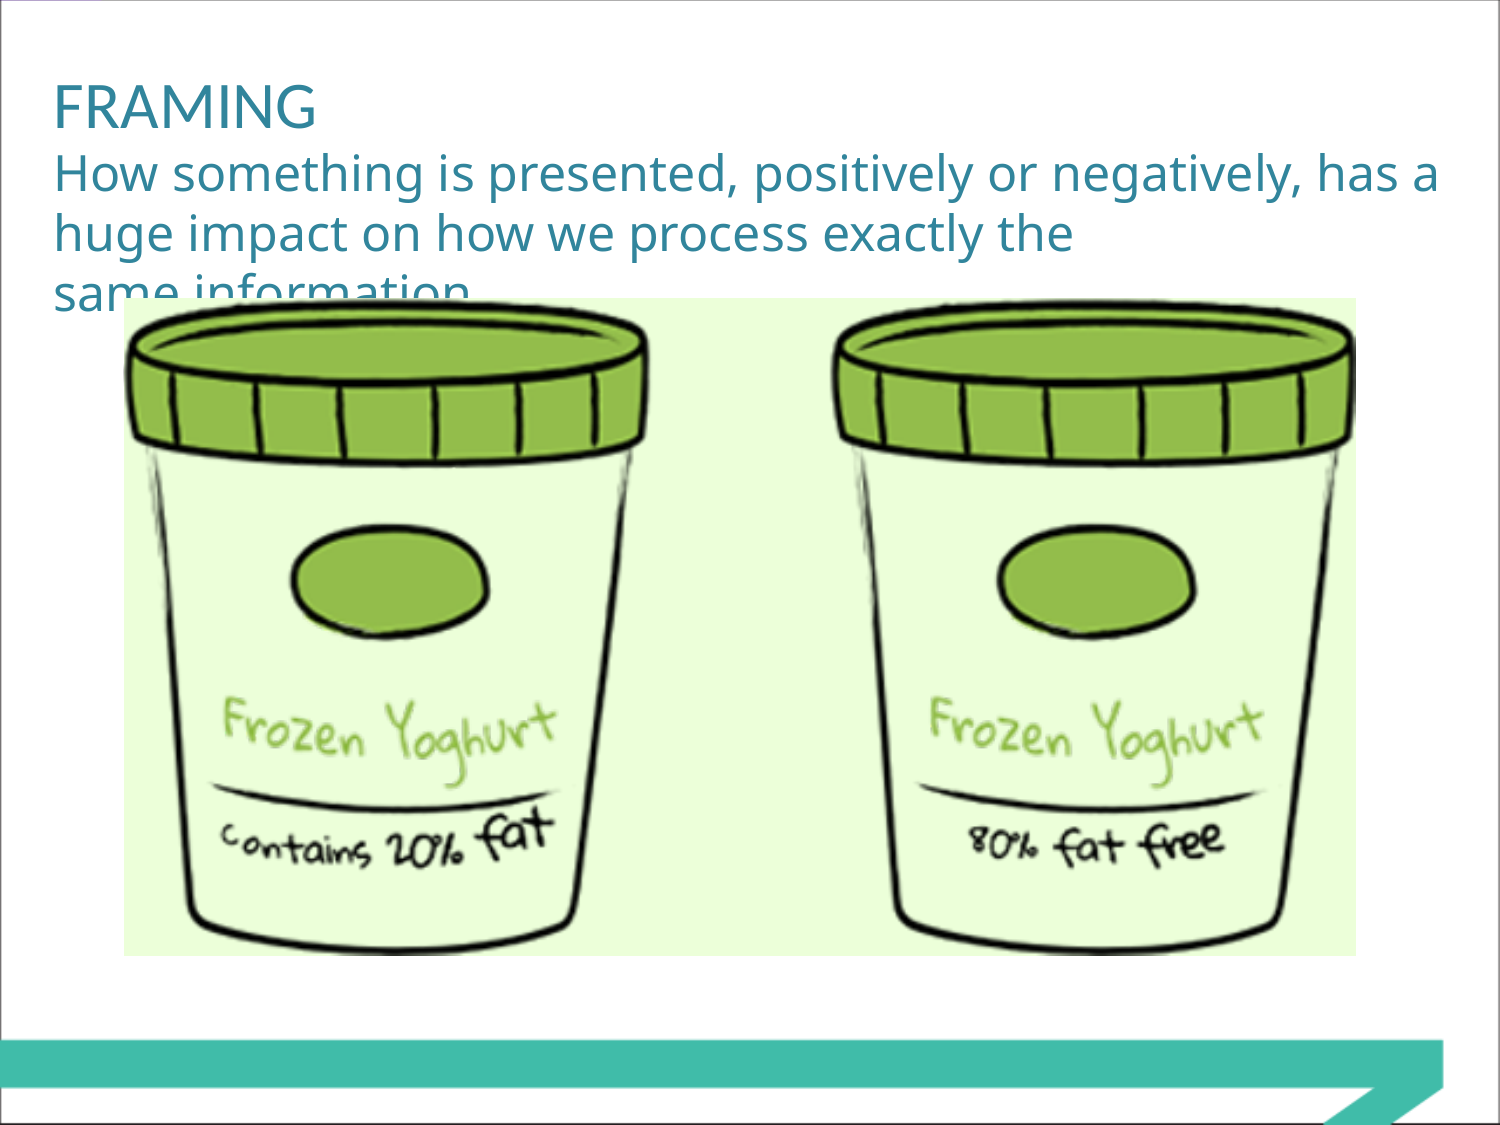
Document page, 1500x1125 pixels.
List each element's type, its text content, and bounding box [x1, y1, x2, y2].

text_box FRAMING How something is presented, positively or negatively, has a huge impact on how we process exactly the same information [38, 54, 1461, 123]
picture [0, 0, 1500, 1125]
